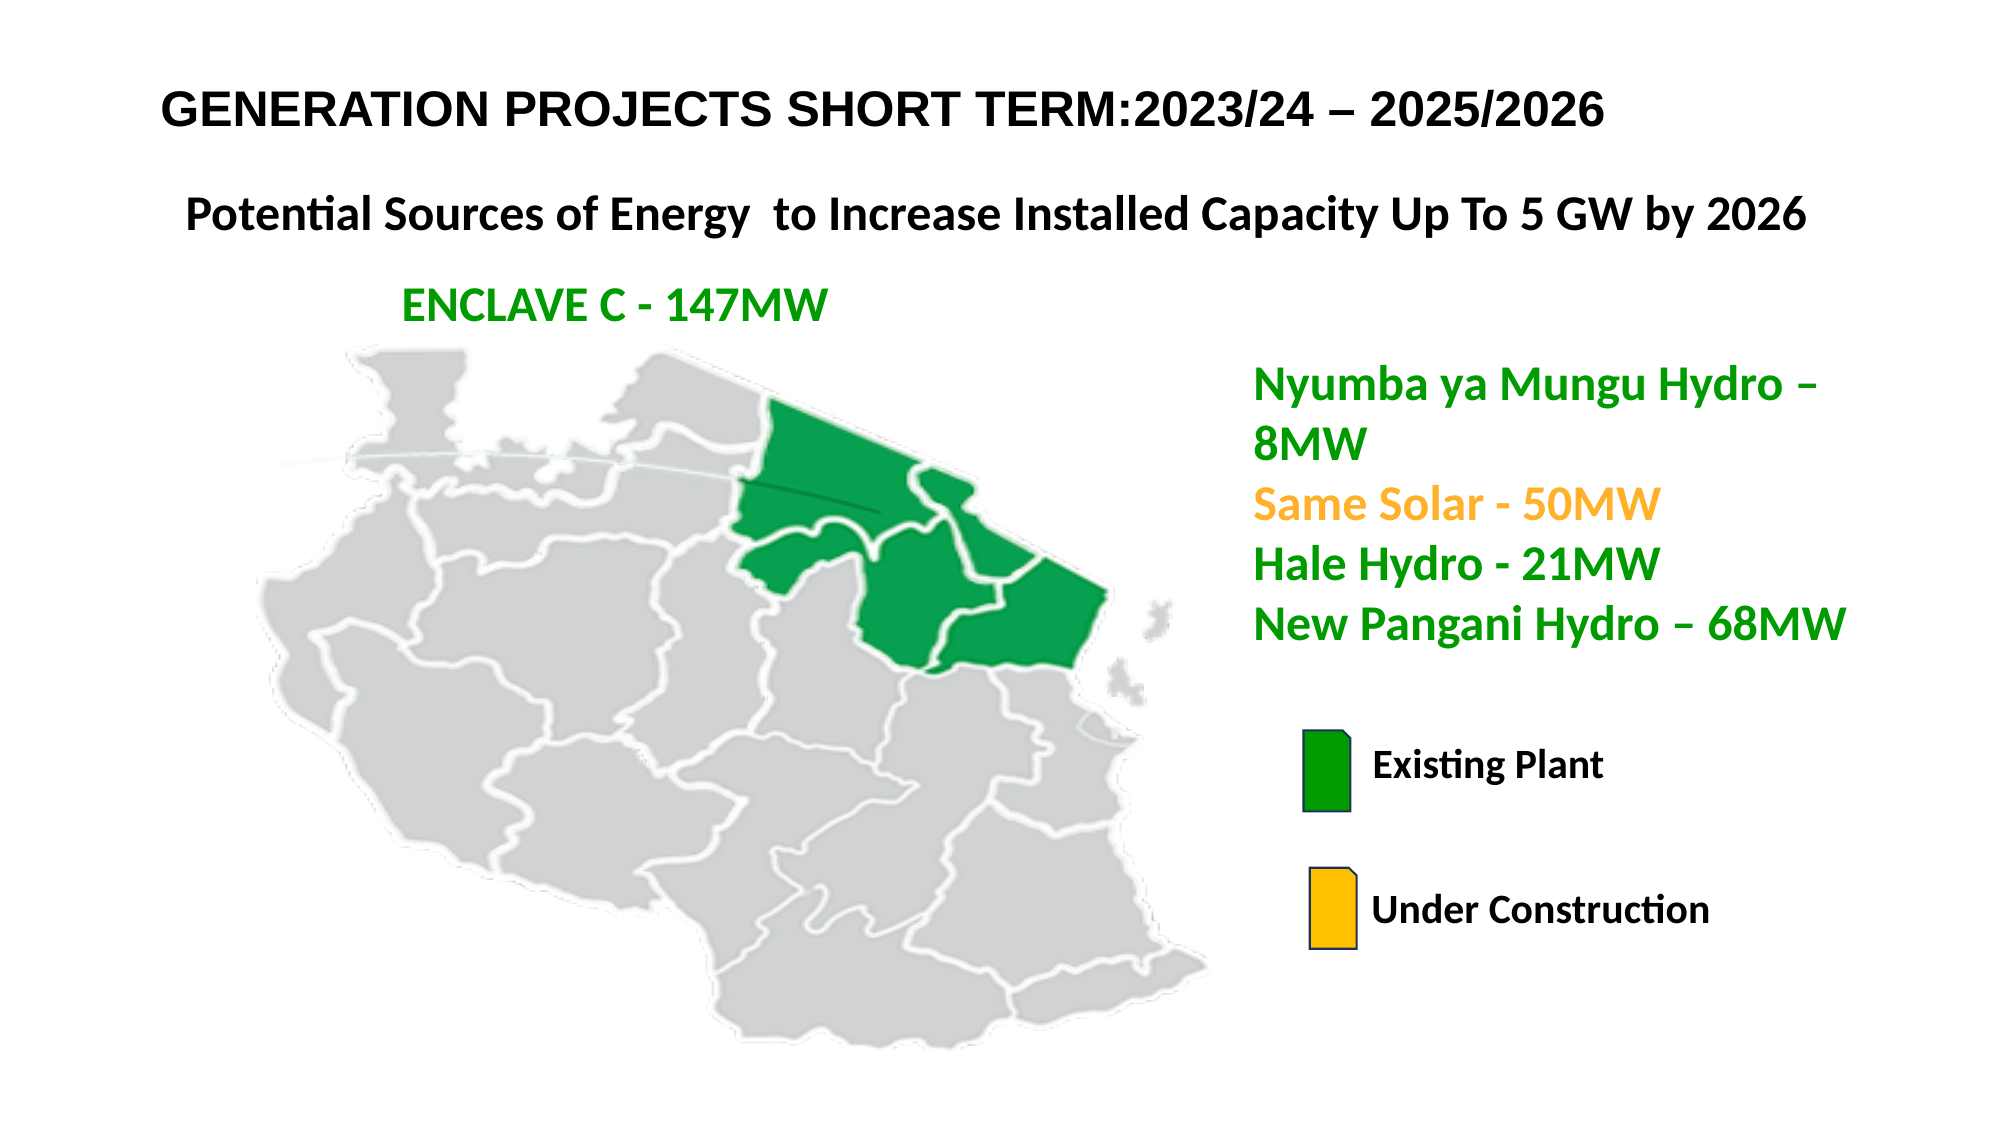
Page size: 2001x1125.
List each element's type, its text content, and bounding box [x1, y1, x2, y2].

text_box ENCLAVE C - 147MW [386, 264, 1064, 340]
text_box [1303, 729, 1821, 949]
text_box GENERATION PROJECTS SHORT TERM:2023/24 – 2025/2026 [160, 76, 1671, 198]
list Potential Sources of Energy to Increase Installed Capacity Up To 5 GW by 2026 [185, 187, 1839, 245]
text_box Nyumba ya Mungu Hydro – 8MW Same Solar - 50MW Hale Hydro - 21MW New Pangani Hydro – 68MW [1238, 343, 1958, 658]
picture [255, 343, 1211, 1053]
